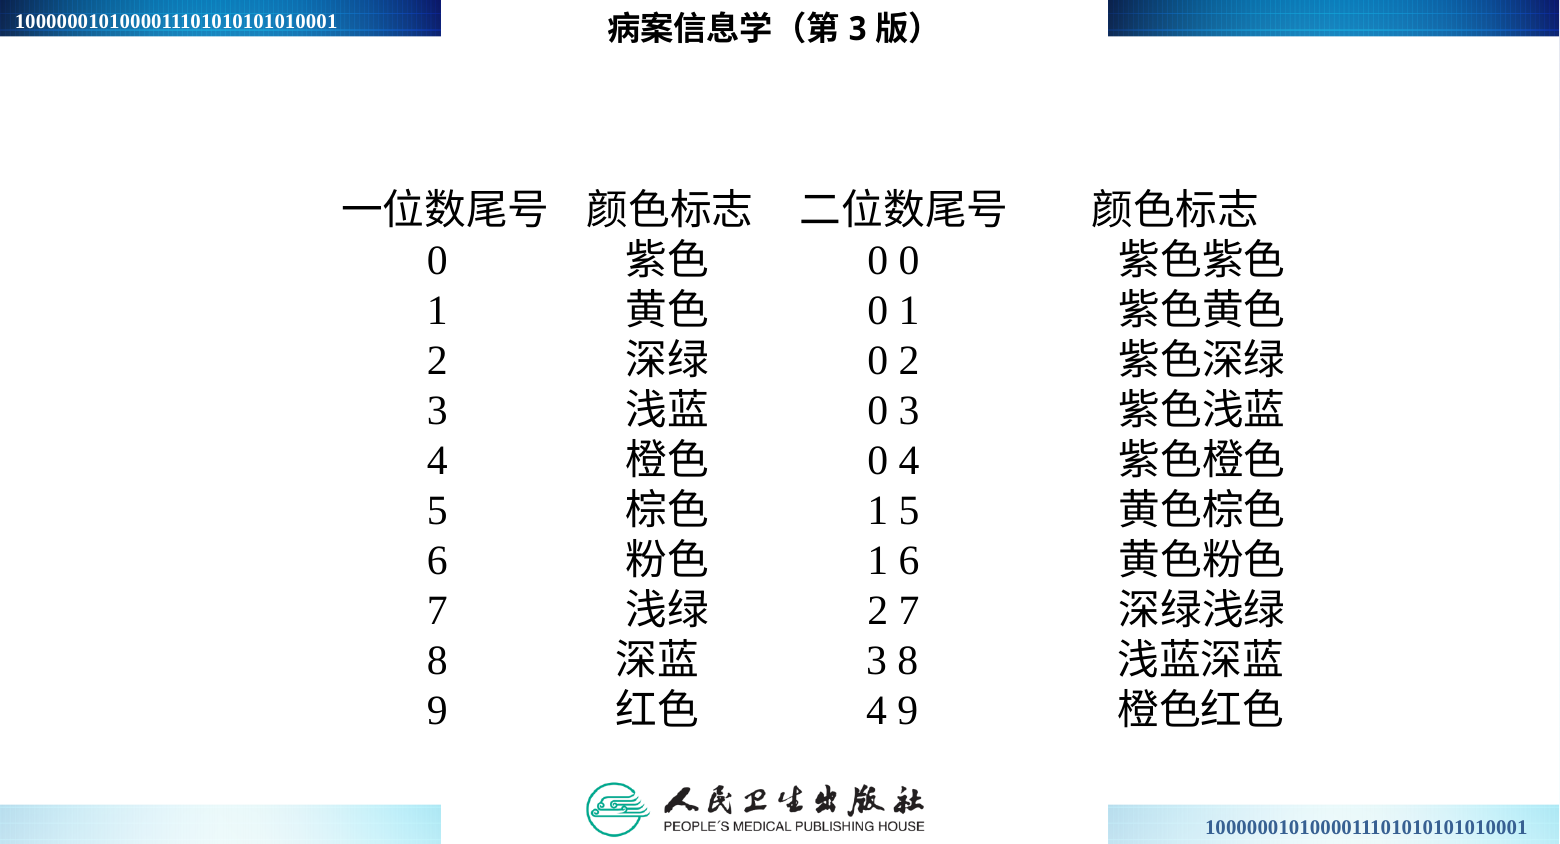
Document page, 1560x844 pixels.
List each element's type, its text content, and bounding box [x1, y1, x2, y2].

text_box 一位数尾号 颜色标志 二位数尾号 颜色标志 0 紫色 0 0 紫色紫色 1 黄色 0 1 紫色黄色 2 深绿 0 2 紫色深绿 3 浅蓝 0 3 紫色浅蓝 4 橙色 0 4 紫色橙色 5 棕色 1 5 黄色棕色 6 粉色 1 6 黄色粉色 7 浅绿 2 7 深绿浅绿 8 深蓝 3 8 浅蓝深蓝 9 红色 4 9 橙色红色 [282, 115, 1338, 741]
picture [1109, 0, 1560, 36]
picture [0, 805, 441, 844]
picture [1108, 805, 1560, 844]
picture [0, 0, 440, 36]
text_box 病案信息学（第3版） [440, 0, 1109, 72]
picture [565, 772, 945, 844]
